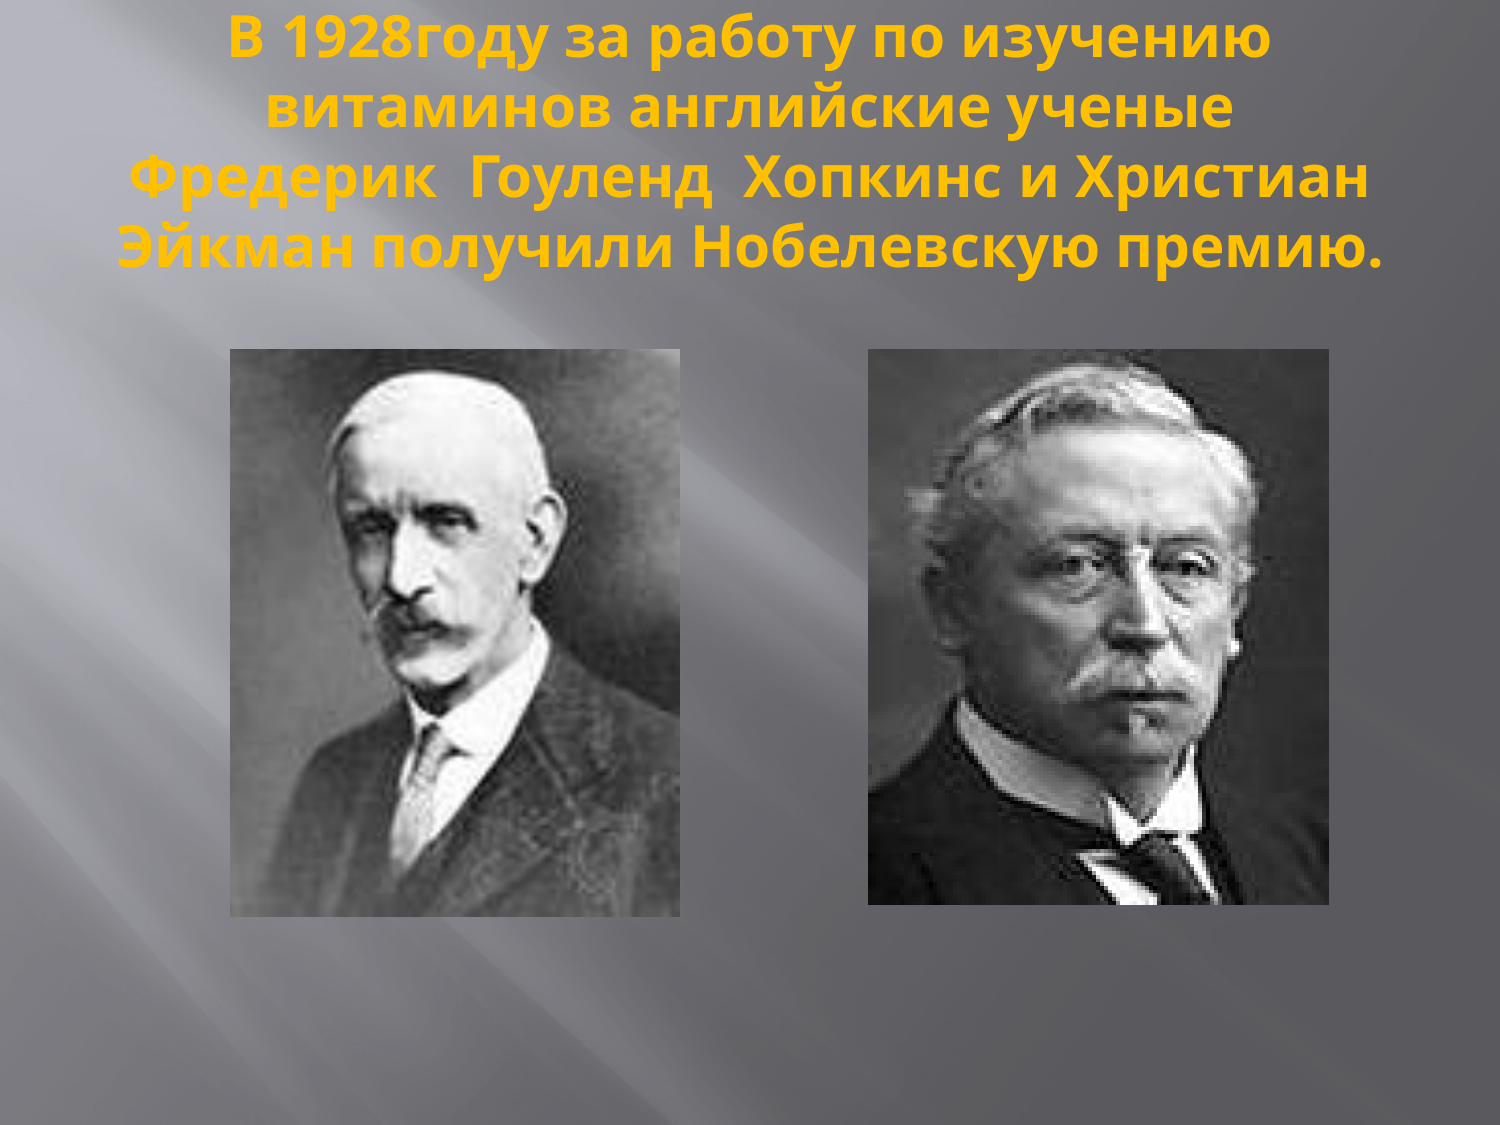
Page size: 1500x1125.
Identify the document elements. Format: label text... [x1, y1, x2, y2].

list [229, 349, 680, 918]
title В 1928году за работу по изучению витаминов английские ученые Фредерик Гоуленд Хопкинс и Христиан Эйкман получили Нобелевскую премию. [75, 45, 1425, 233]
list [867, 349, 1330, 906]
